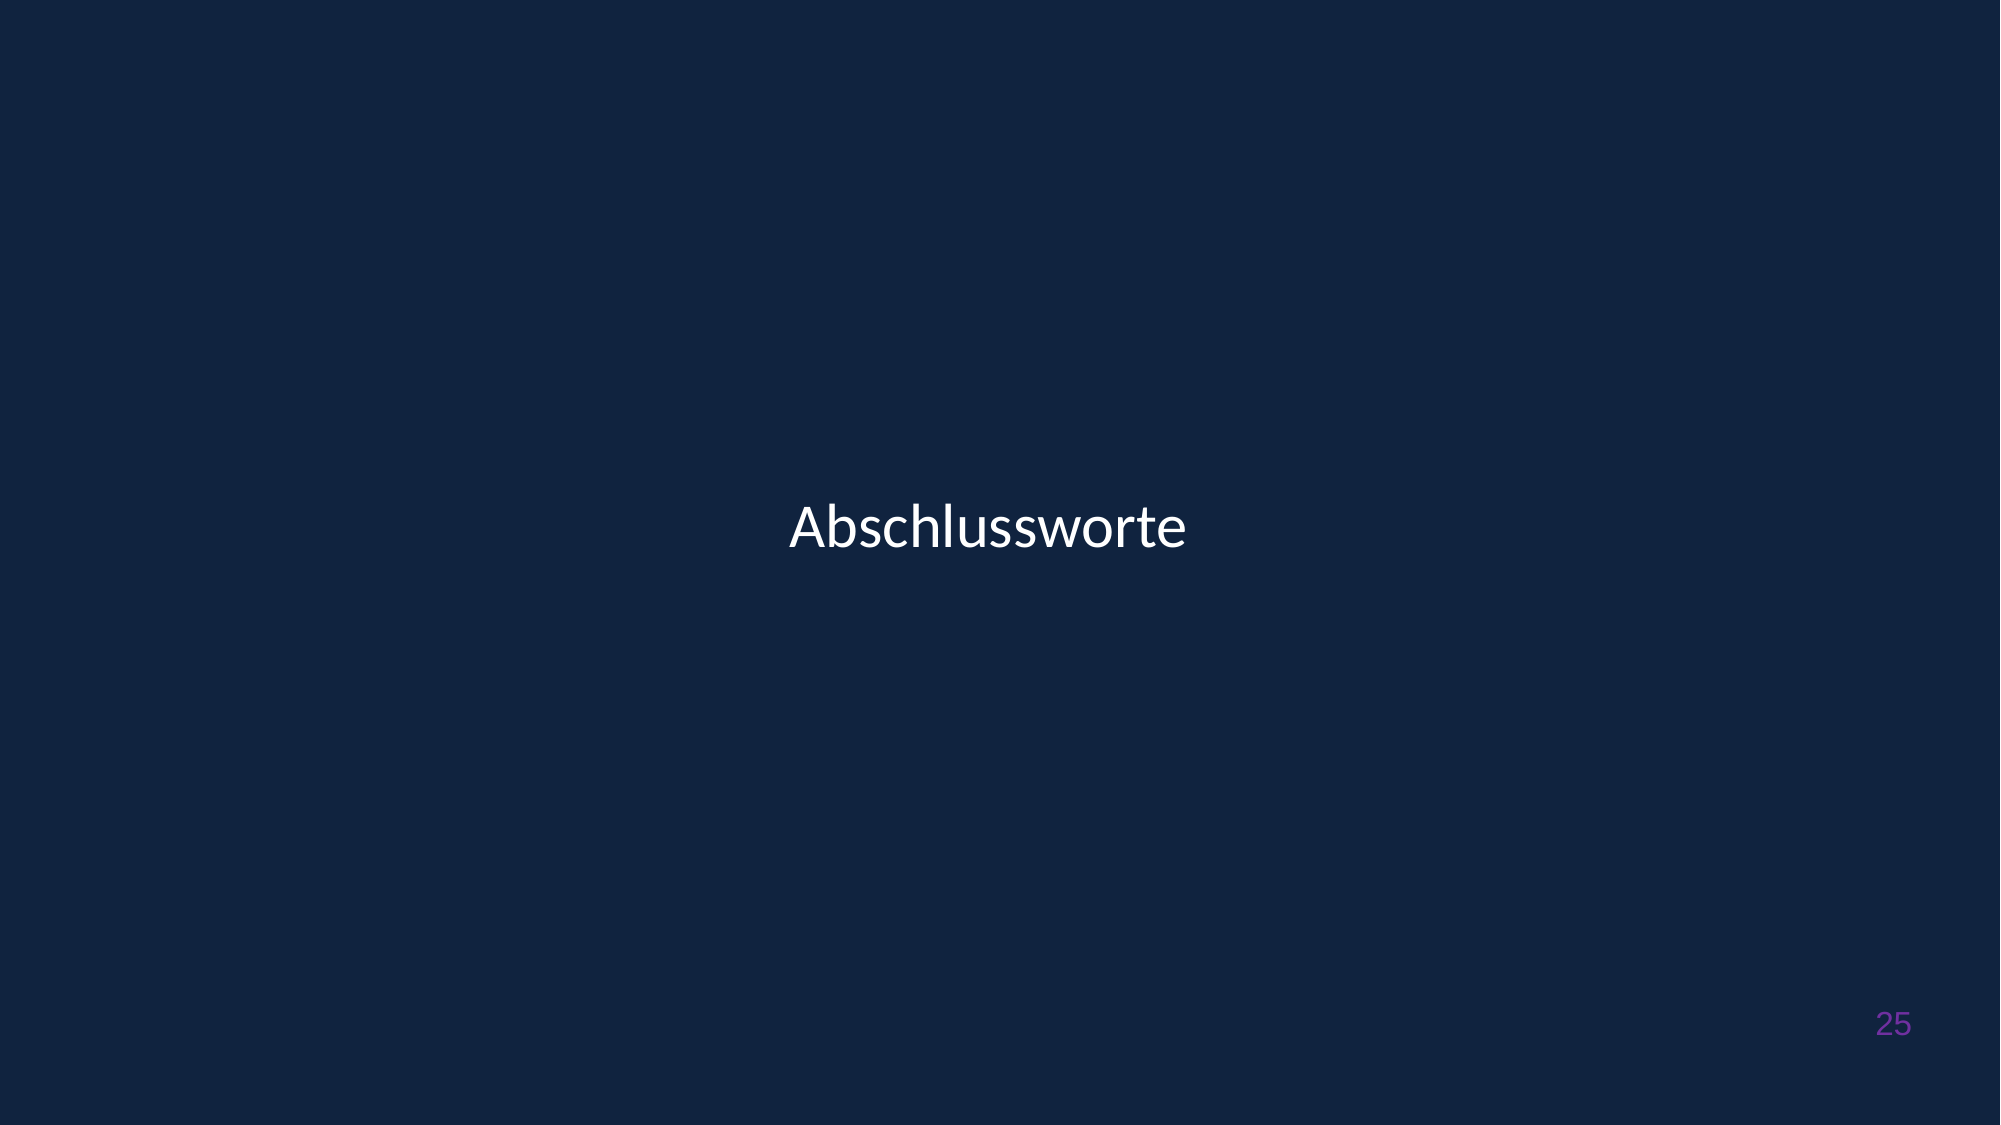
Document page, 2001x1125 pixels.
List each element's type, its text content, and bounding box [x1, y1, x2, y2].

text_box Abschlussworte [774, 477, 1538, 567]
